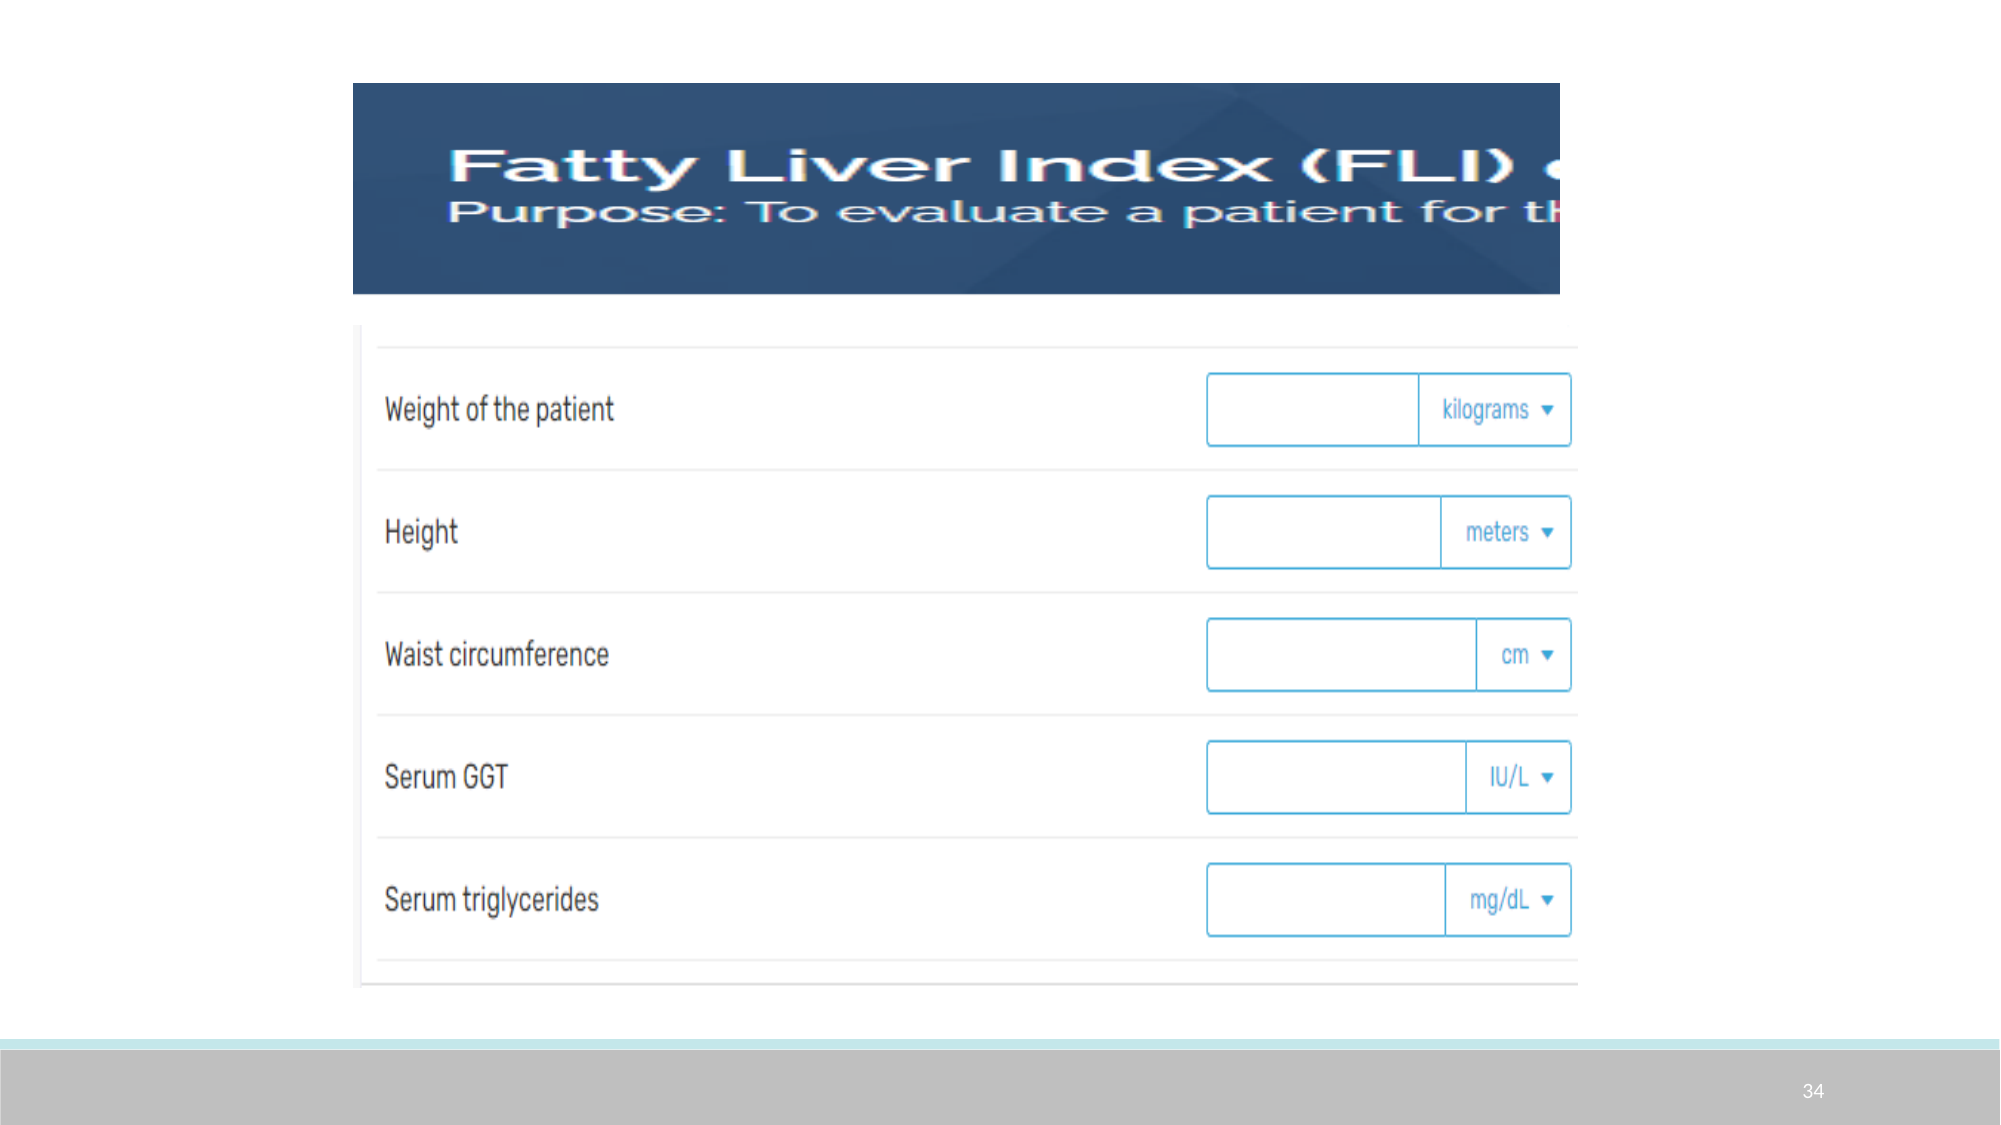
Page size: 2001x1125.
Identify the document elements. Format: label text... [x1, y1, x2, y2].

picture [352, 325, 1578, 989]
picture [352, 82, 1561, 297]
slide_number 34 [1624, 1059, 1840, 1120]
